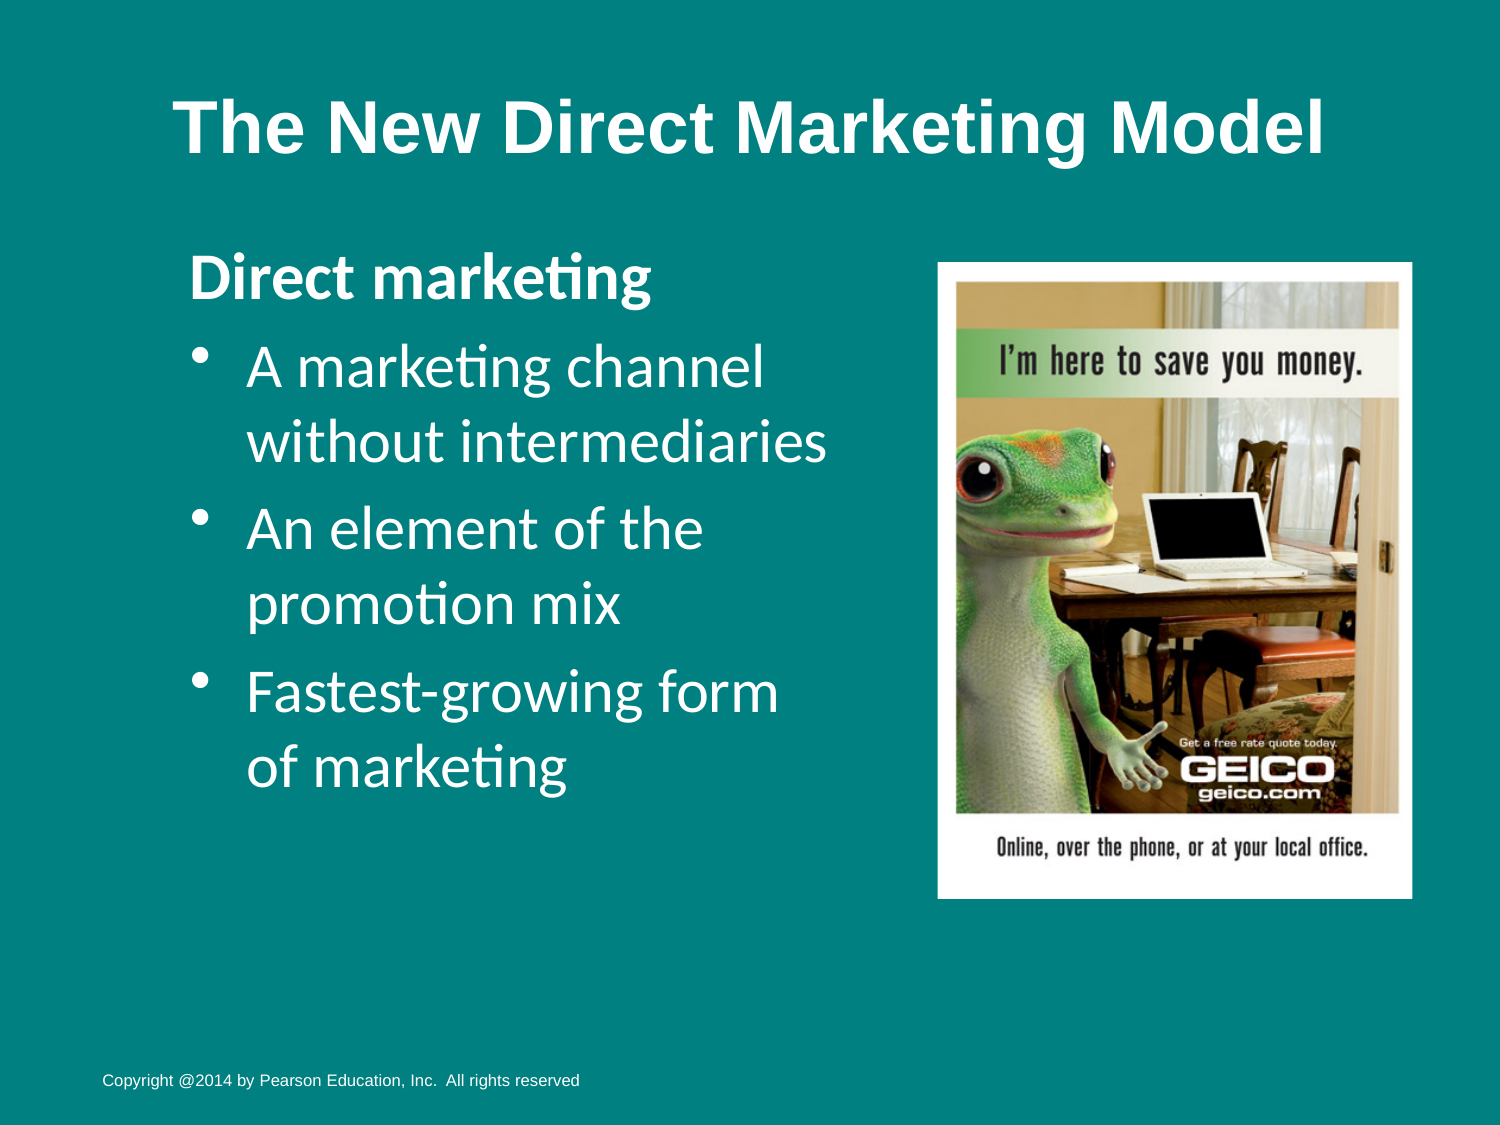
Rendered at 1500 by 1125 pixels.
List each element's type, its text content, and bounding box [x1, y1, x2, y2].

text_box Copyright @2014 by Pearson Education, Inc. All rights reserved [87, 1062, 750, 1098]
picture [937, 262, 1413, 900]
list Direct marketing A marketing channel without intermediaries An element of the promotion mix Fastest-growing form of marketing [174, 224, 851, 901]
title The New Direct Marketing Model [112, 37, 1388, 226]
